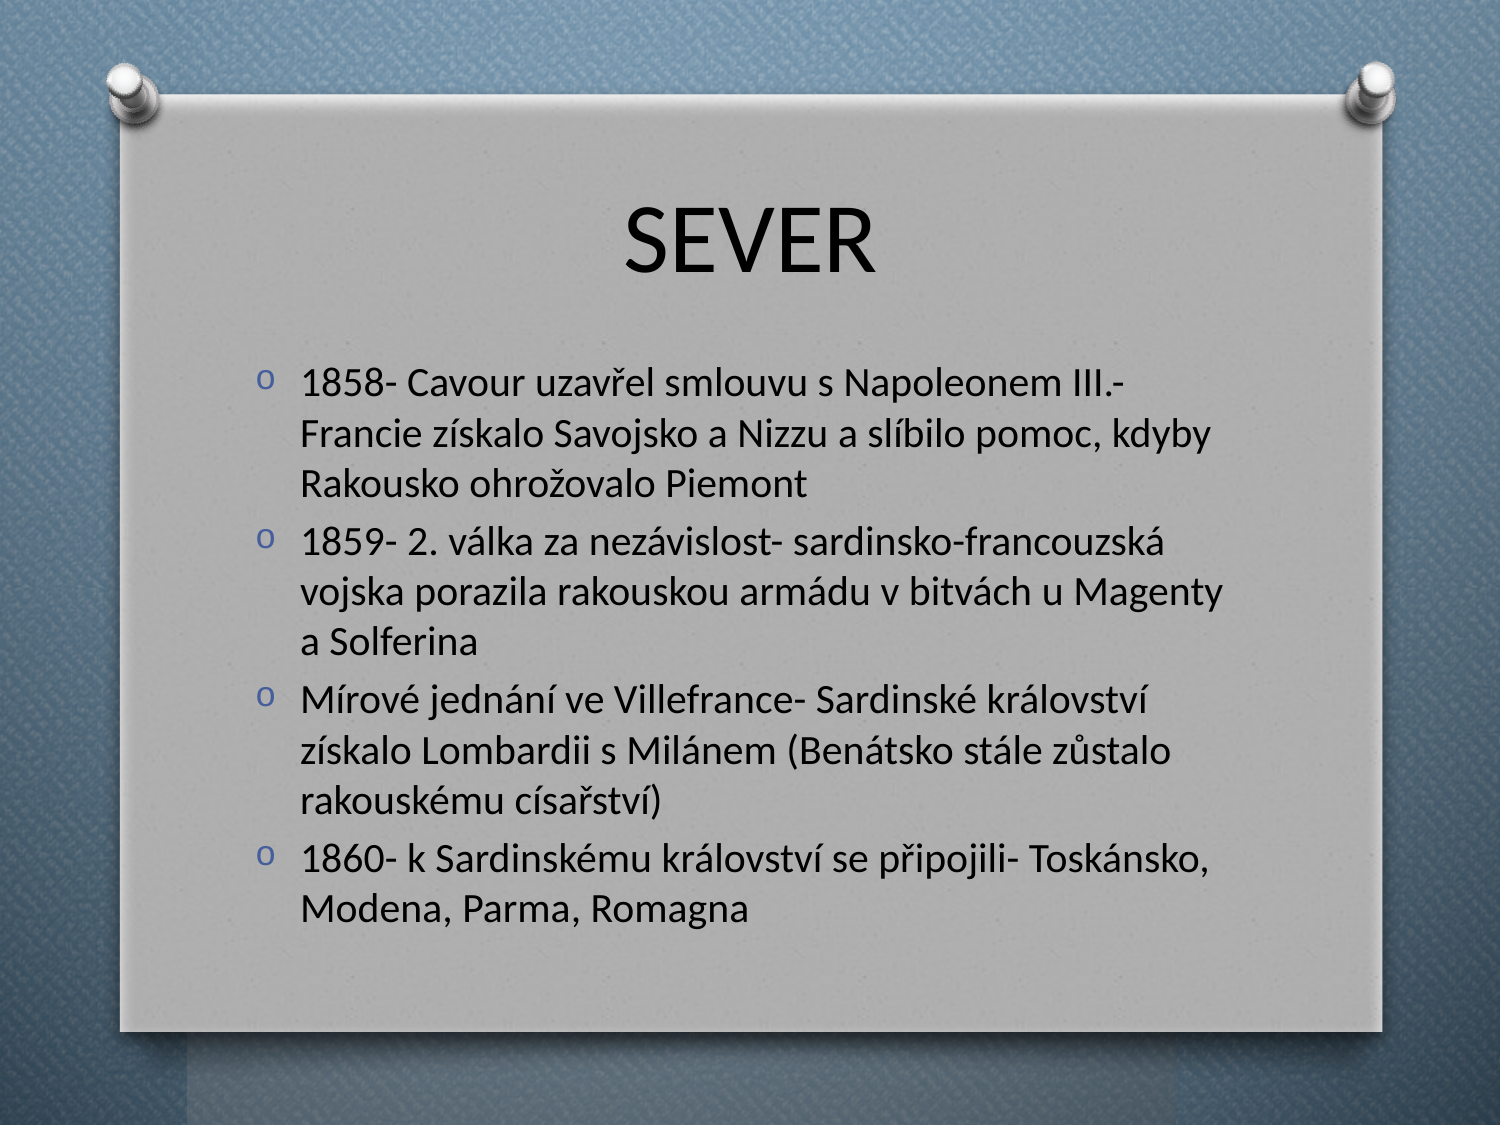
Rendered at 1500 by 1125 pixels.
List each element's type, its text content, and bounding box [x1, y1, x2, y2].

picture [1317, 35, 1439, 156]
title SEVER [179, 134, 1323, 332]
picture [75, 29, 198, 153]
list 1858- Cavour uzavřel smlouvu s Napoleonem III.- Francie získalo Savojsko a Nizzu a slíbilo pomoc, kdyby Rakousko ohrožovalo Piemont 1859- 2. válka za nezávislost- sardinsko-francouzská vojska porazila rakouskou armádu v bitvách u Magenty a Solferina Mírové jednání ve Villefrance- Sardinské království získalo Lombardii s Milánem (Benátsko stále zůstalo rakouskému císařství) 1860- k Sardinskému království se připojili- Toskánsko, Modena, Parma, Romagna [240, 347, 1257, 939]
